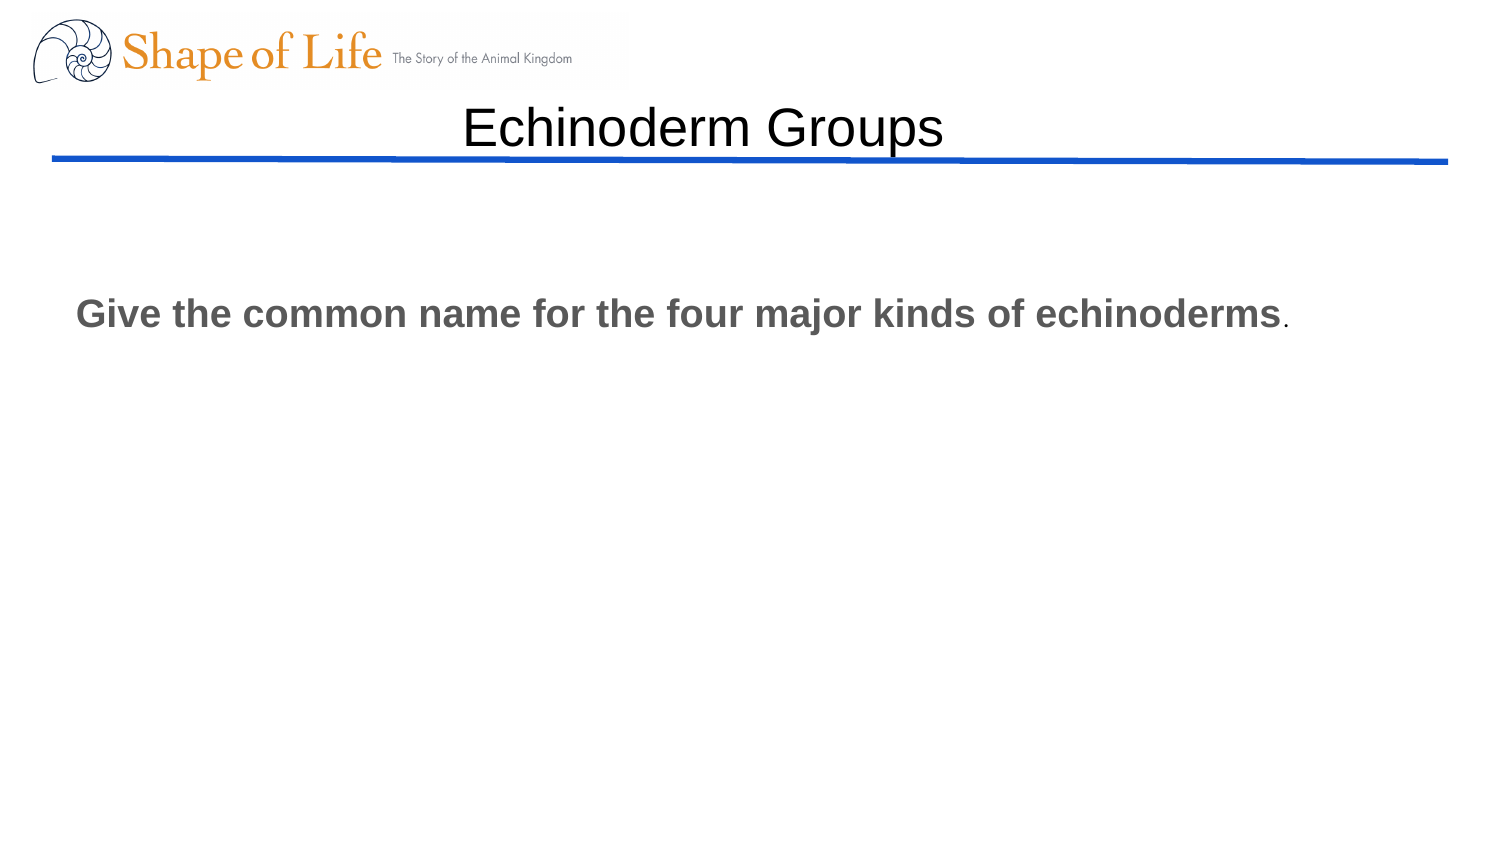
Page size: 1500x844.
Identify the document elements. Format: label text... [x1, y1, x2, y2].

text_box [51, 158, 1449, 162]
title Echinoderm Groups [42, 77, 1440, 172]
list Give the common name for the four major kinds of echinoderms. [60, 265, 1459, 595]
picture [31, 12, 629, 90]
